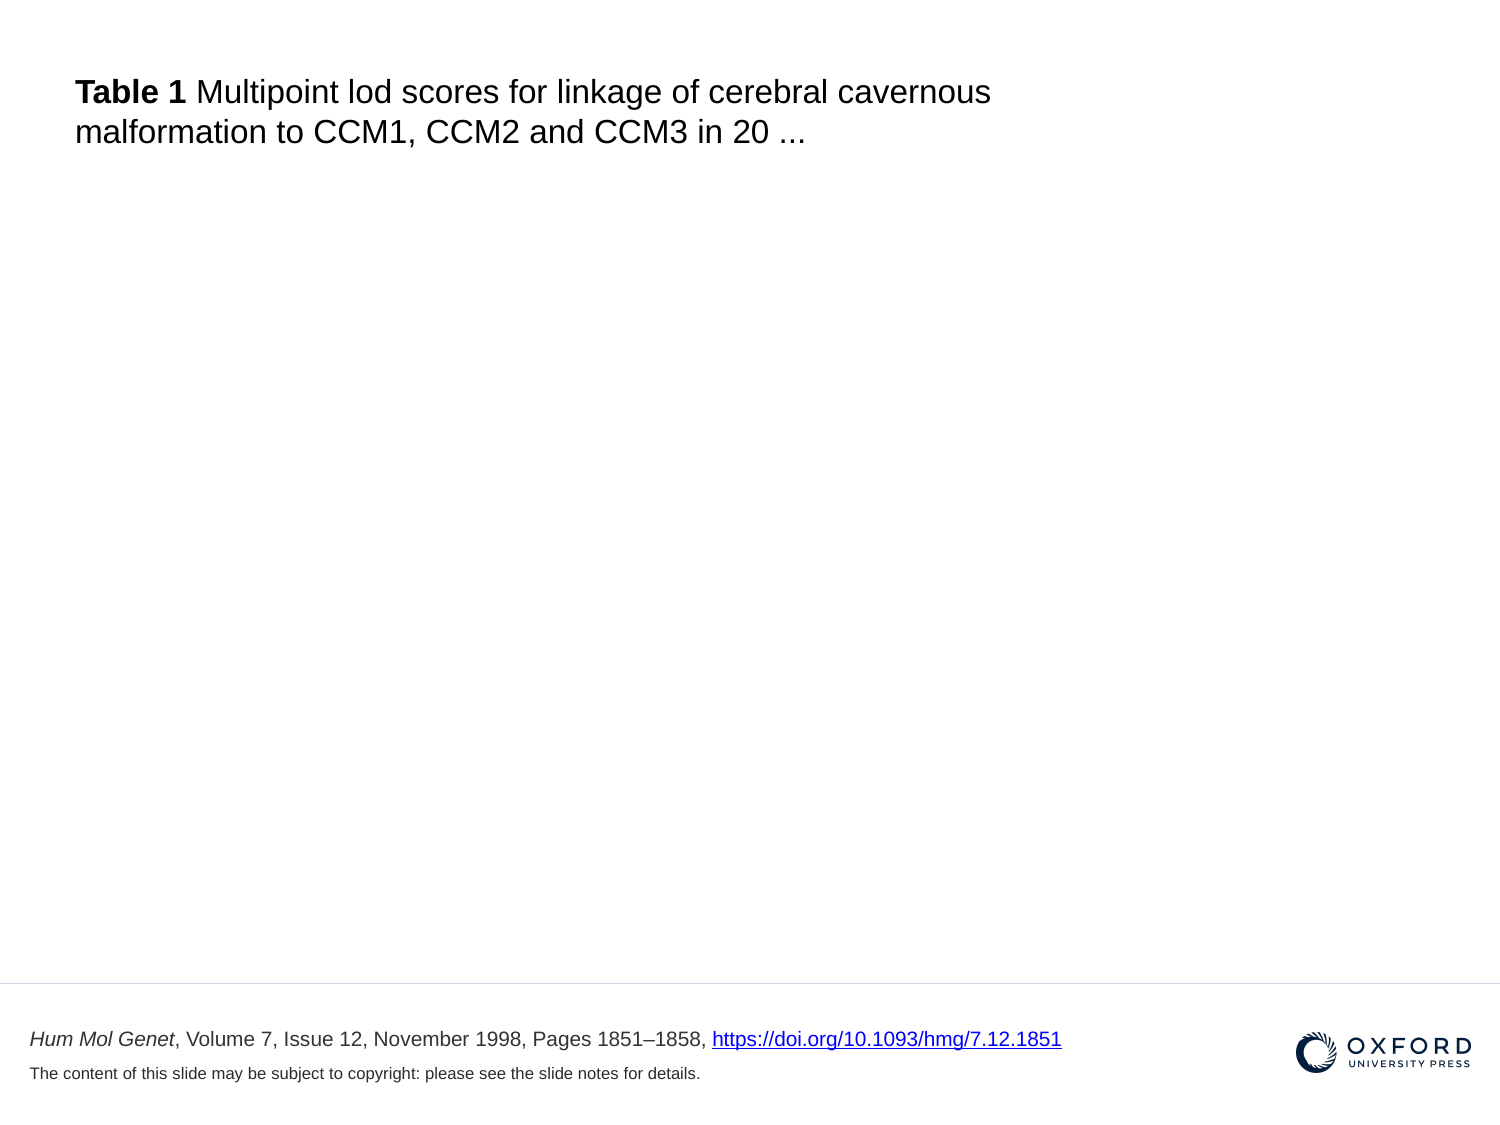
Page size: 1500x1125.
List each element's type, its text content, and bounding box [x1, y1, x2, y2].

picture [1296, 1032, 1471, 1073]
footer Hum Mol Genet, Volume 7, Issue 12, November 1998, Pages 1851–1858, https://doi.org/10.1093/hmg/7.12.1851 The content of this slide may be subject to copyright: please see the slide notes for details. [0, 983, 1260, 1125]
title Table 1 Multipoint lod scores for linkage of cerebral cavernous malformation to CCM1, CCM2 and CCM3 in 20 ... [75, 69, 1078, 171]
